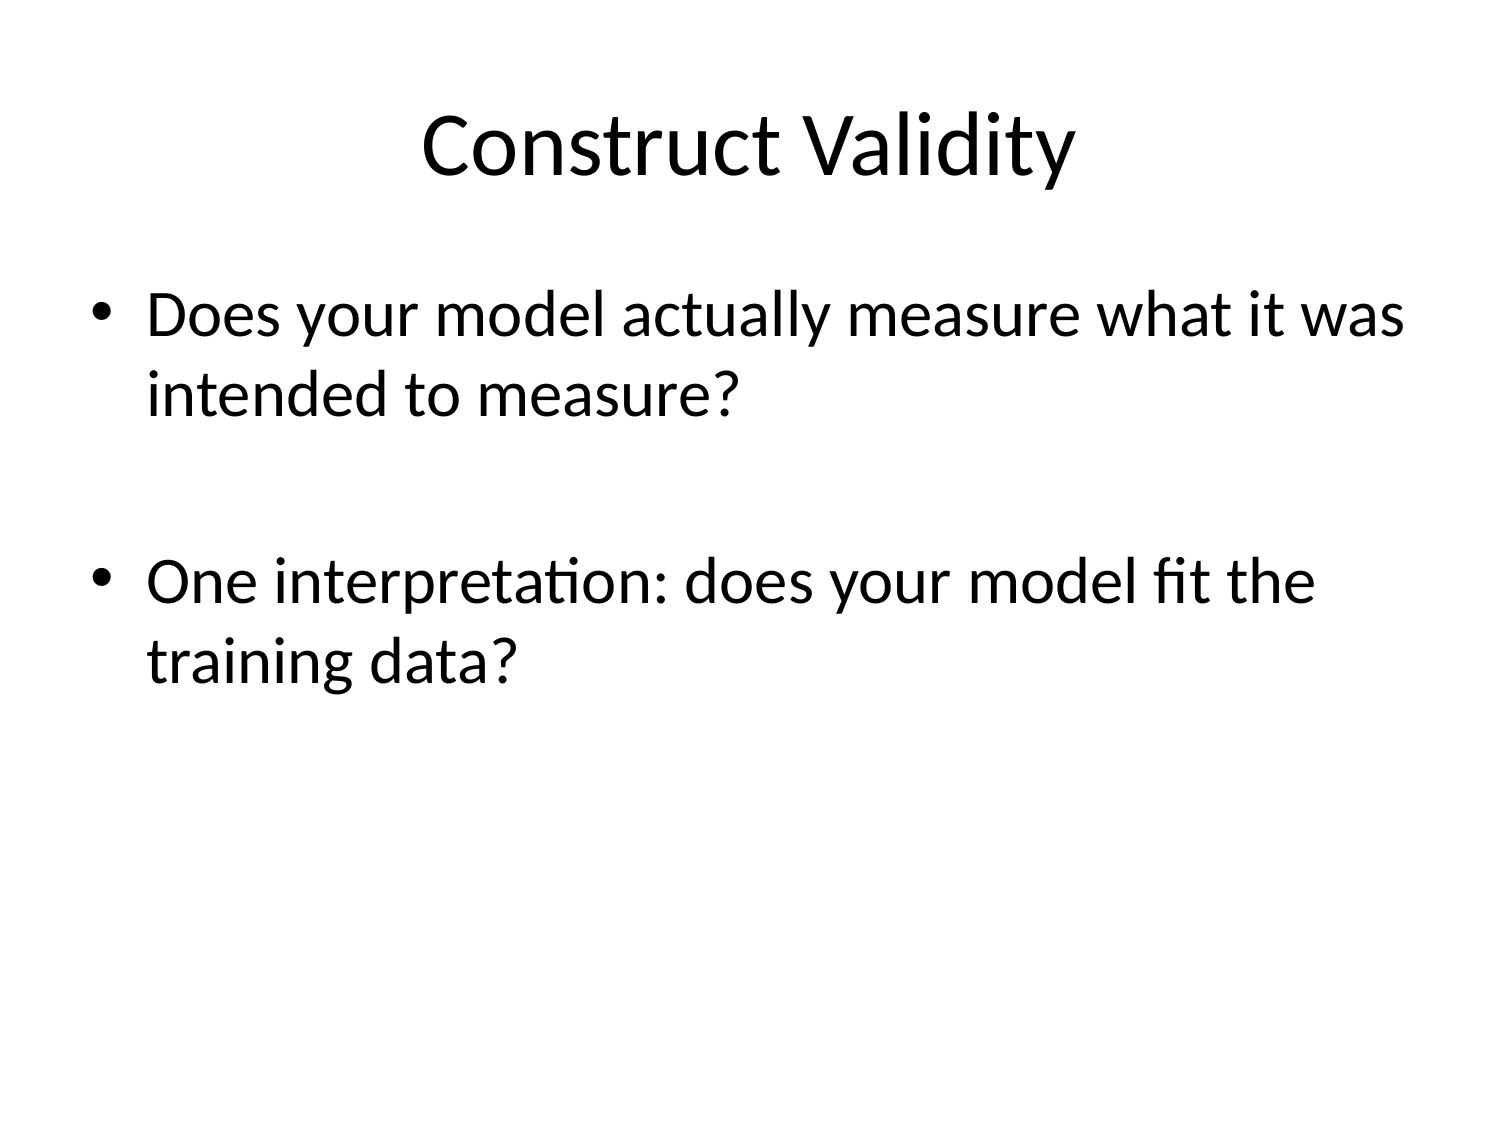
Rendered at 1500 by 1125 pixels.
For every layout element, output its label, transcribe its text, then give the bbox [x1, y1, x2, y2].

title Construct Validity [75, 45, 1425, 233]
list Does your model actually measure what it was intended to measure? One interpretation: does your model fit the training data? [75, 262, 1425, 1005]
